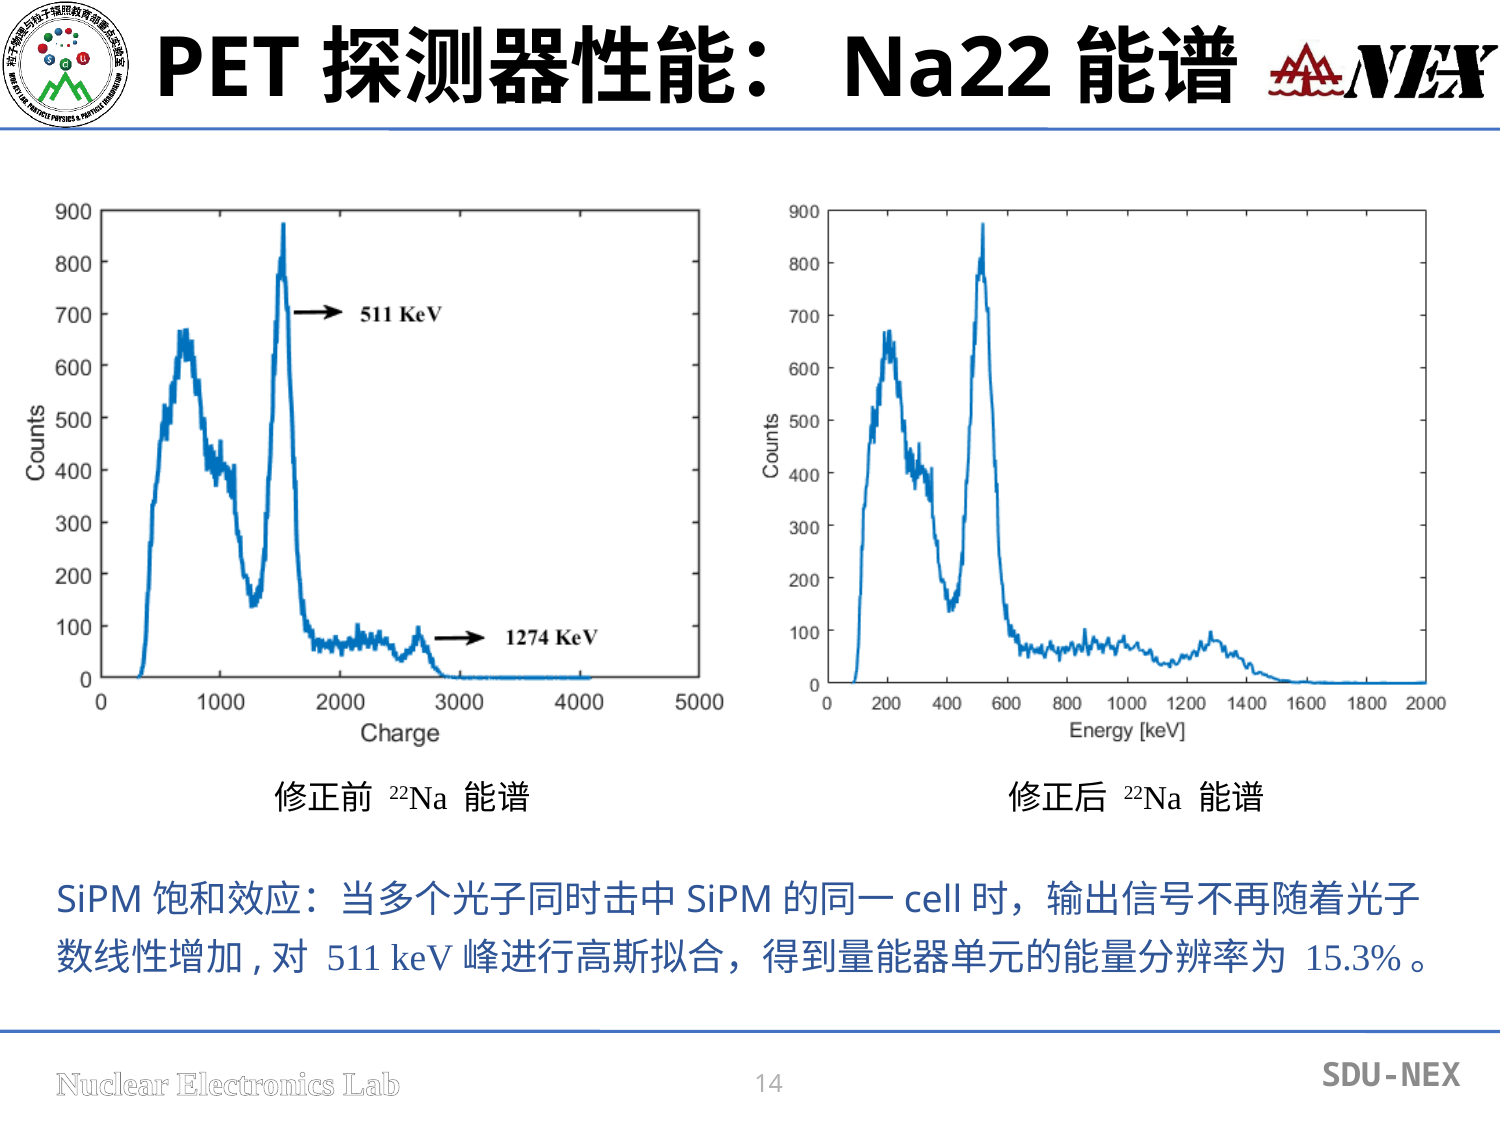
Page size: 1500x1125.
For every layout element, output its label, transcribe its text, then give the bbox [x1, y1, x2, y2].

picture [0, 0, 130, 129]
text_box SiPM饱和效应：当多个光子同时击中SiPM的同一cell时，输出信号不再随着光子数线性增加,对 511 keV峰进行高斯拟合，得到量能器单元的能量分辨率为 15.3%。 [41, 854, 1470, 987]
text_box 修正后 22Na 能谱 [993, 769, 1332, 824]
slide_number 14 [575, 1044, 798, 1125]
text_box PET探测器性能：Na22能谱 [138, 16, 1348, 146]
picture [1348, 39, 1500, 100]
picture [0, 167, 1500, 747]
text_box 修正前 22Na 能谱 [259, 769, 597, 824]
